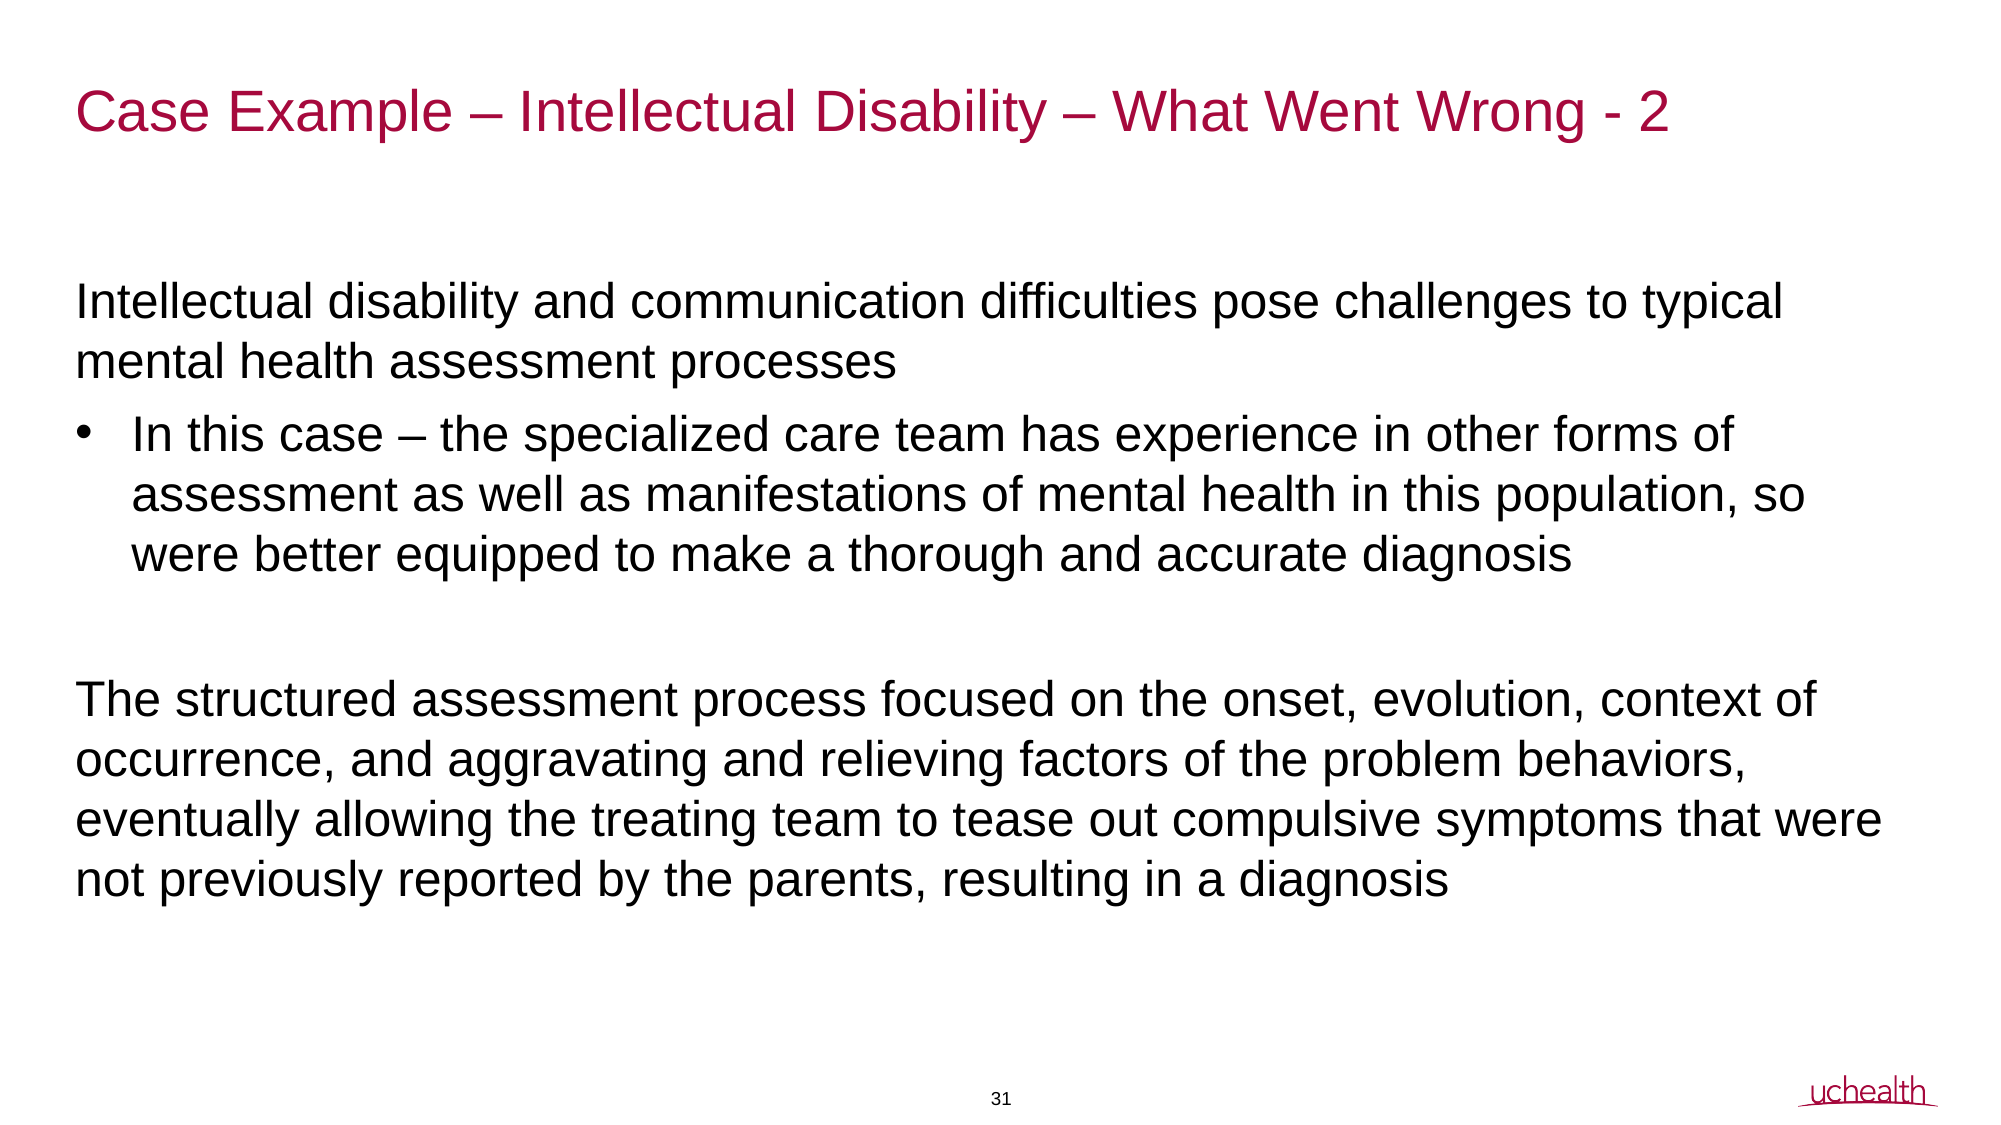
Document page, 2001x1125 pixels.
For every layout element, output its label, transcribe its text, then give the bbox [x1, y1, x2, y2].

title Case Example – Intellectual Disability – What Went Wrong - 2 [75, 73, 1747, 238]
slide_number 31 [938, 1065, 1065, 1110]
picture [1798, 1075, 1938, 1107]
list Intellectual disability and communication difficulties pose challenges to typical mental health assessment processes In this case – the specialized care team has experience in other forms of assessment as well as manifestations of mental health in this population, so were better equipped to make a thorough and accurate diagnosis The structured assessment process focused on the onset, evolution, context of occurrence, and aggravating and relieving factors of the problem behaviors, eventually allowing the treating team to tease out compulsive symptoms that were not previously reported by the parents, resulting in a diagnosis [75, 268, 1927, 895]
